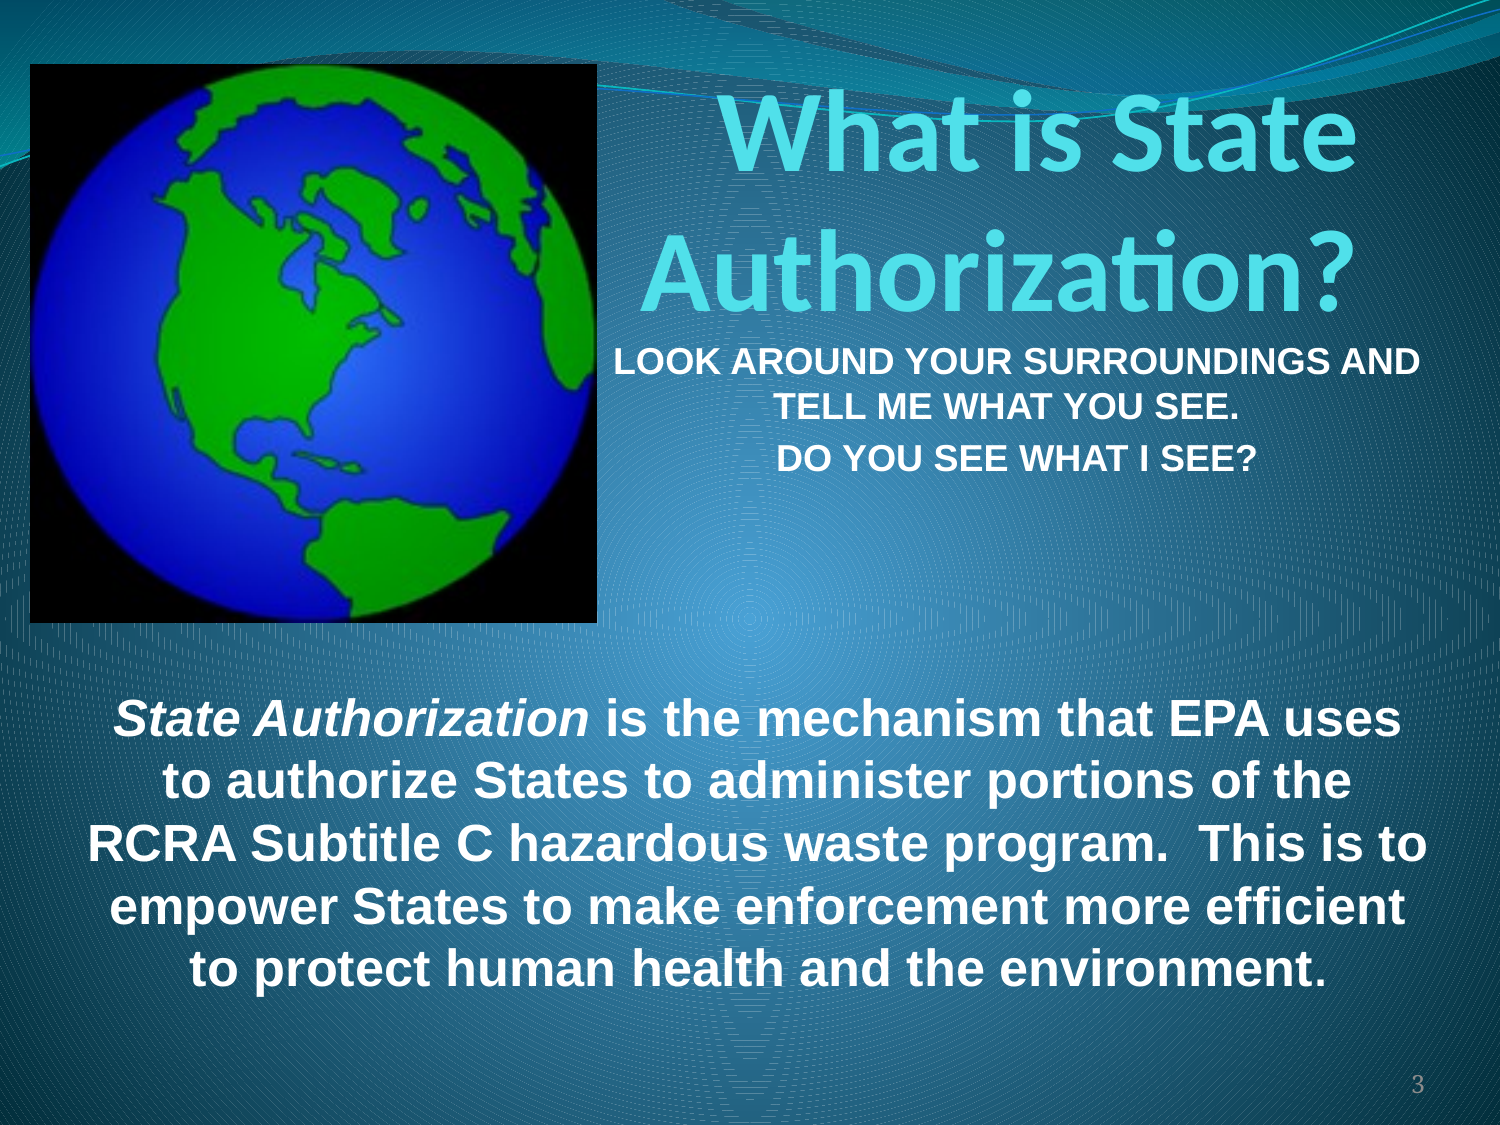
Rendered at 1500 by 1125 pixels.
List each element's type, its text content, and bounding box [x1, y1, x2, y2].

subtitle State Authorization is the mechanism that EPA uses to authorize States to administer portions of the RCRA Subtitle C hazardous waste program. This is to empower States to make enforcement more efficient to protect human health and the environment. [81, 490, 1445, 1064]
text_box LOOK AROUND YOUR SURROUNDINGS AND TELL ME WHAT YOU SEE. DO YOU SEE WHAT I SEE? [603, 329, 1445, 488]
title What is State Authorization? [600, 34, 1363, 329]
title Lessons Learned as an EPA Authorization Coordinator [81, 490, 603, 636]
slide_number 3 [1299, 1064, 1425, 1103]
picture [30, 64, 597, 624]
